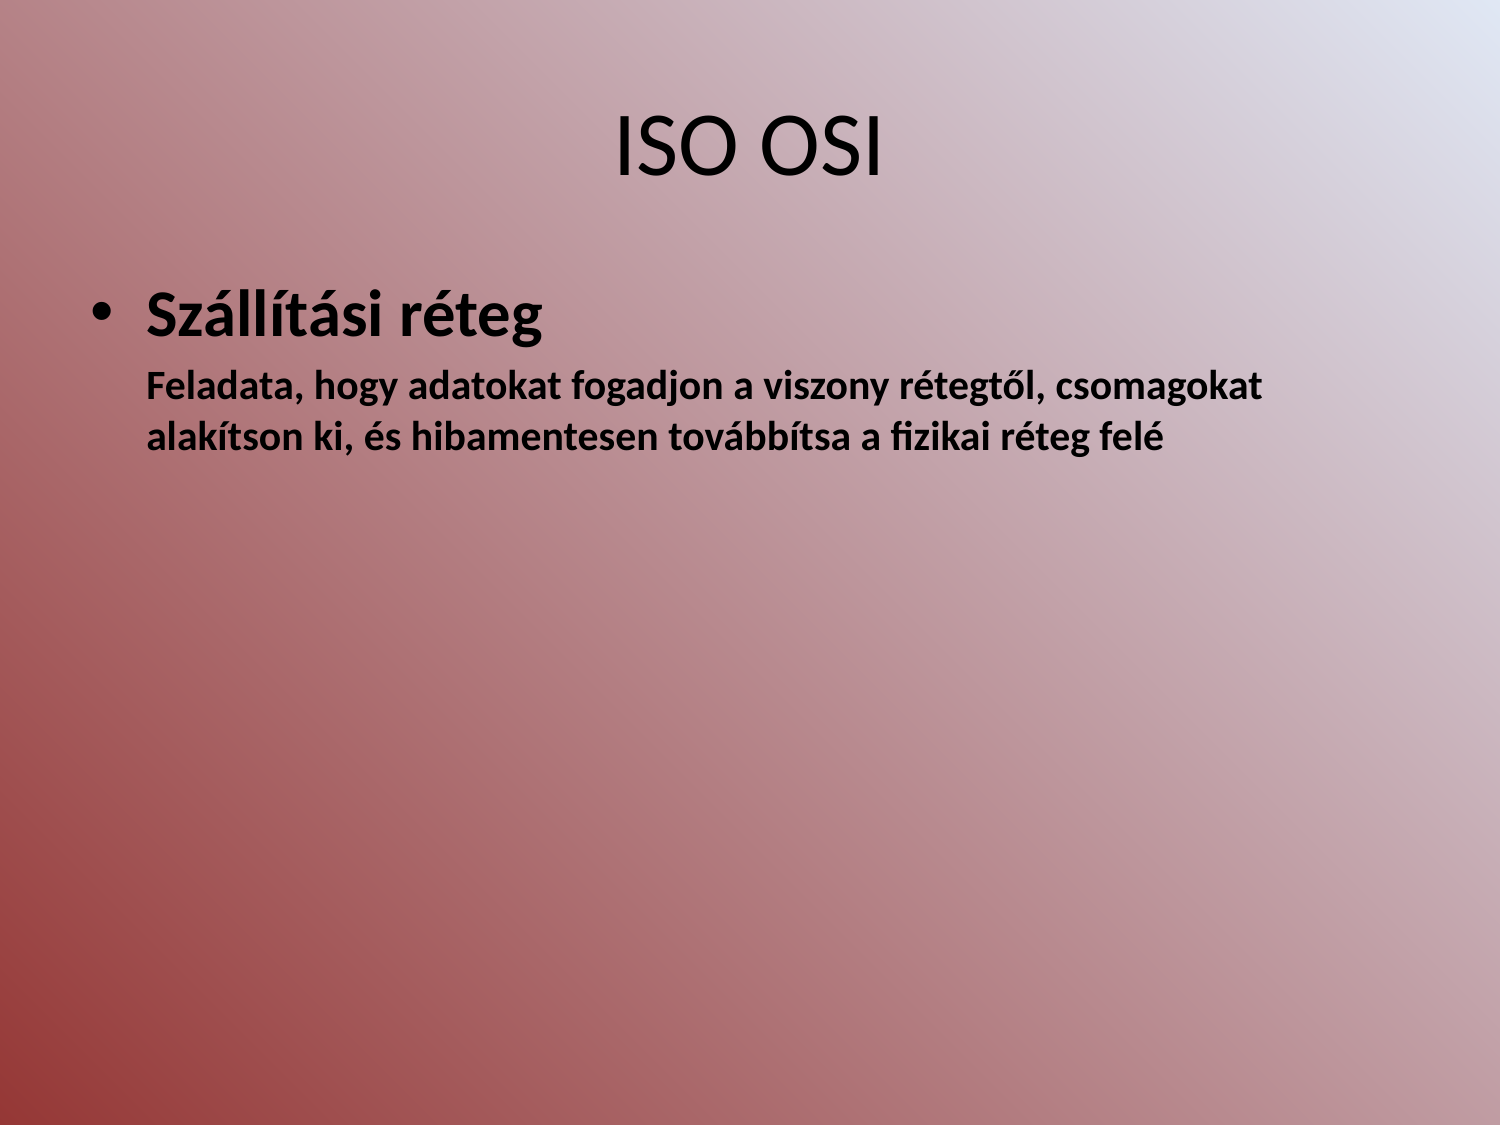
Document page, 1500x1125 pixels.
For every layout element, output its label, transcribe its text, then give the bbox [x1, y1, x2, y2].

list Szállítási réteg Feladata, hogy adatokat fogadjon a viszony rétegtől, csomagokat alakítson ki, és hibamentesen továbbítsa a fizikai réteg felé [75, 262, 1425, 1005]
title ISO OSI [75, 45, 1425, 233]
